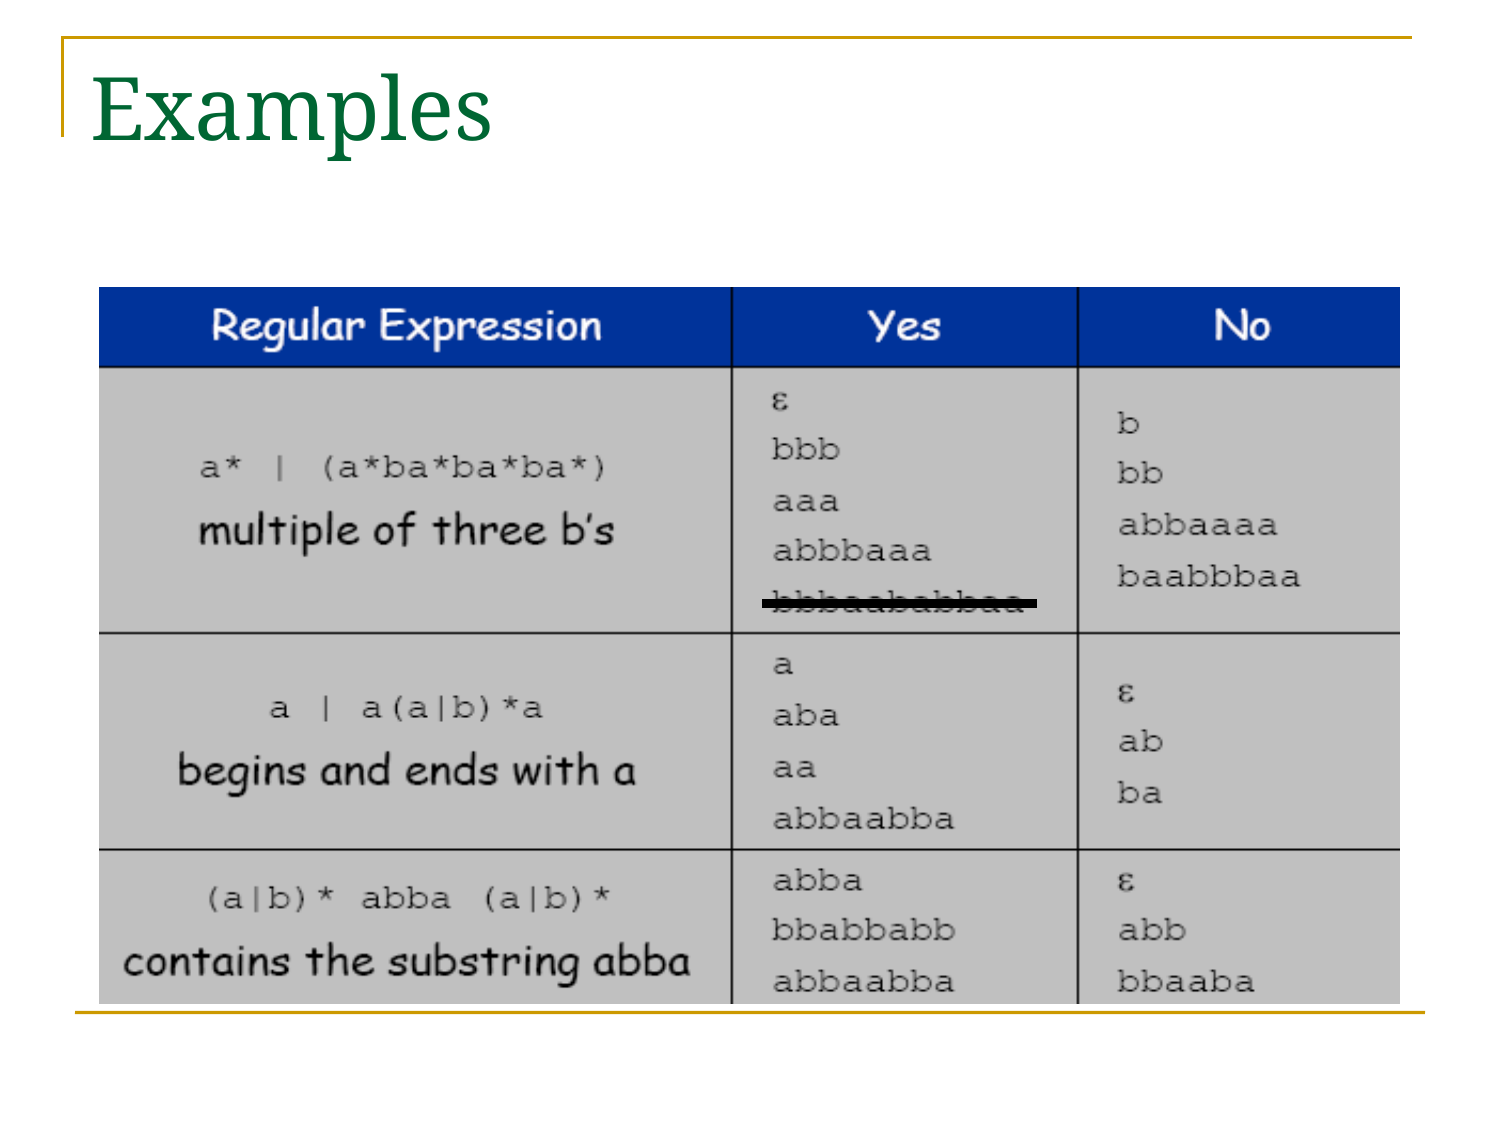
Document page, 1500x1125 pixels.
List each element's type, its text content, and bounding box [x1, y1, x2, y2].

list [99, 287, 1401, 1004]
title Examples [74, 45, 1426, 233]
